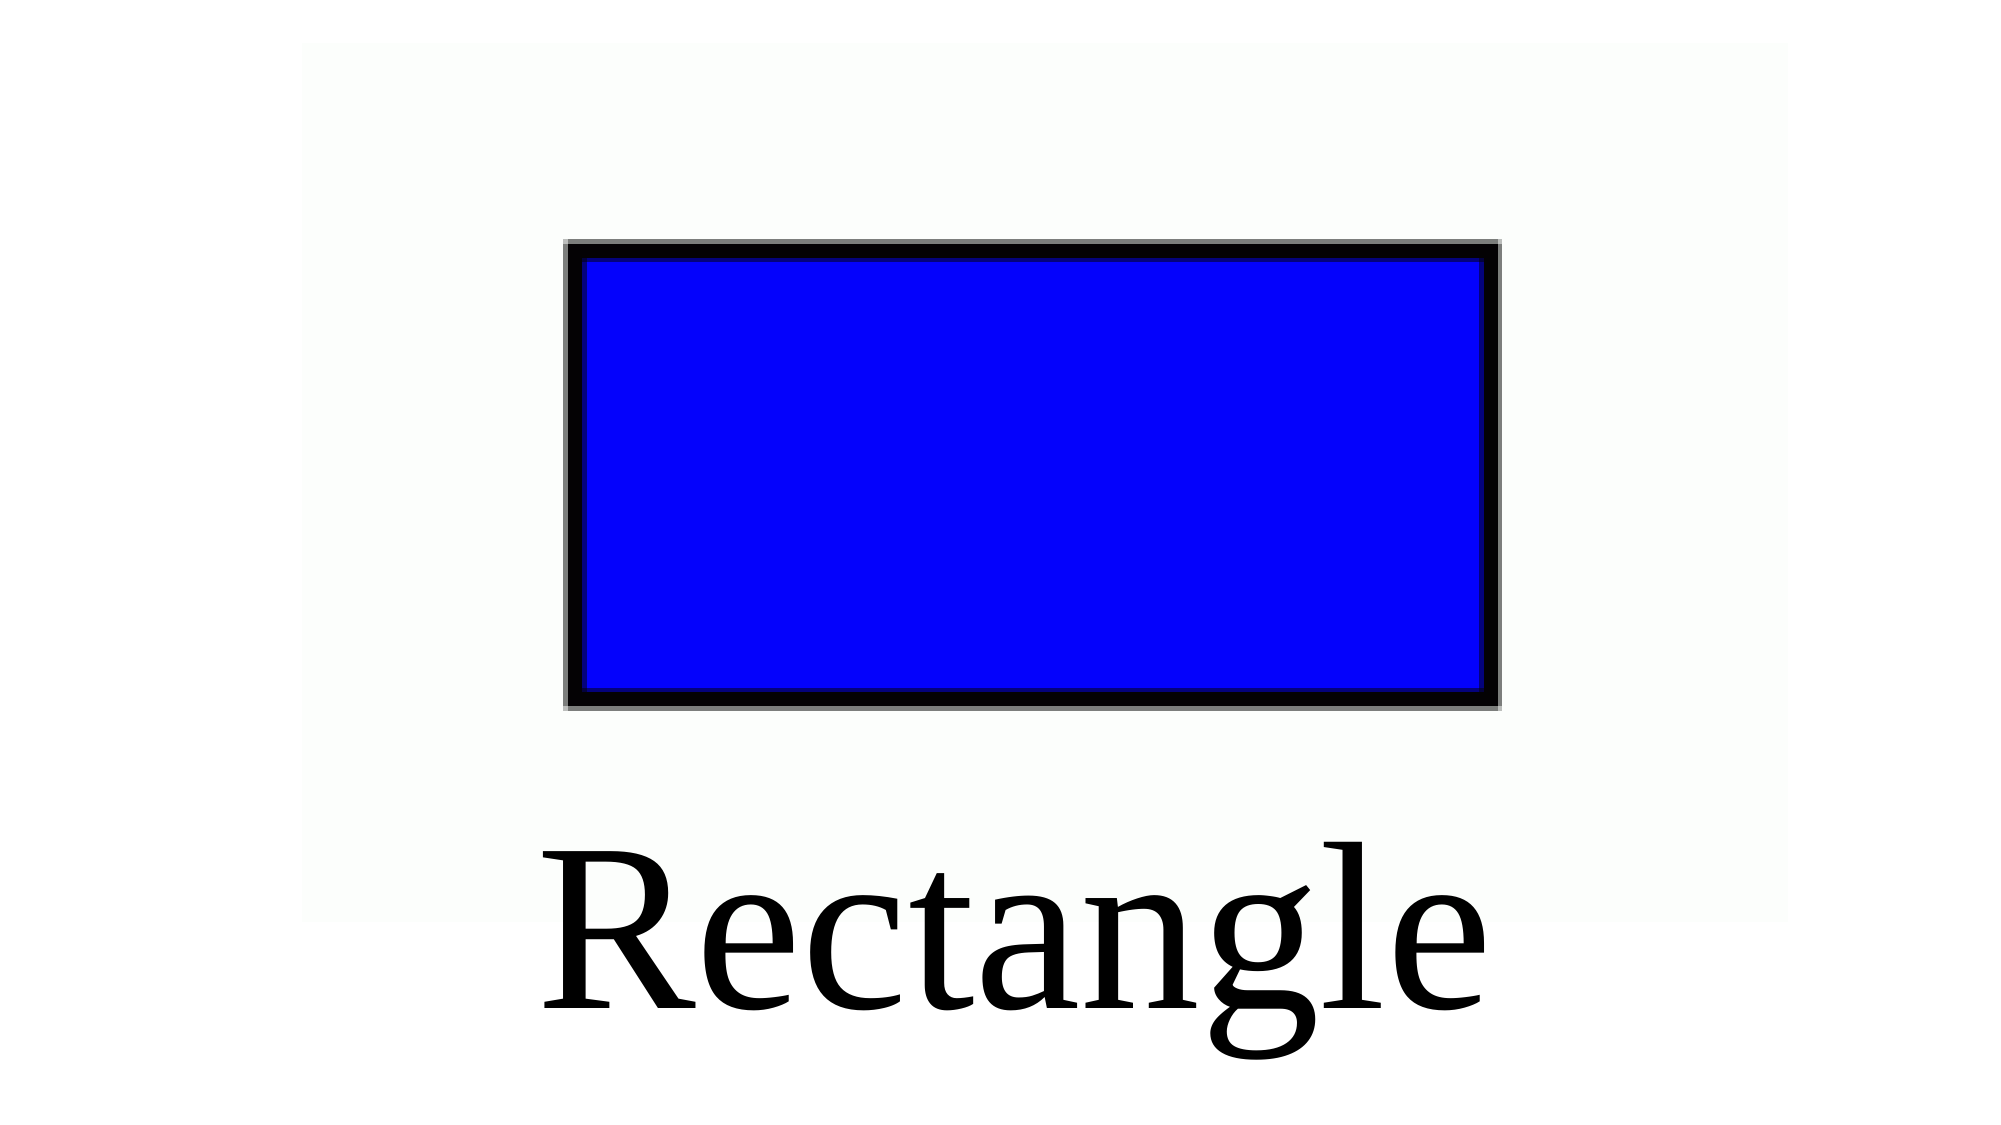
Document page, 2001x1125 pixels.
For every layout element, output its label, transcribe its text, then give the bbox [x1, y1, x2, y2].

text_box Rectangle [521, 922, 1597, 1064]
picture [302, 43, 1788, 922]
